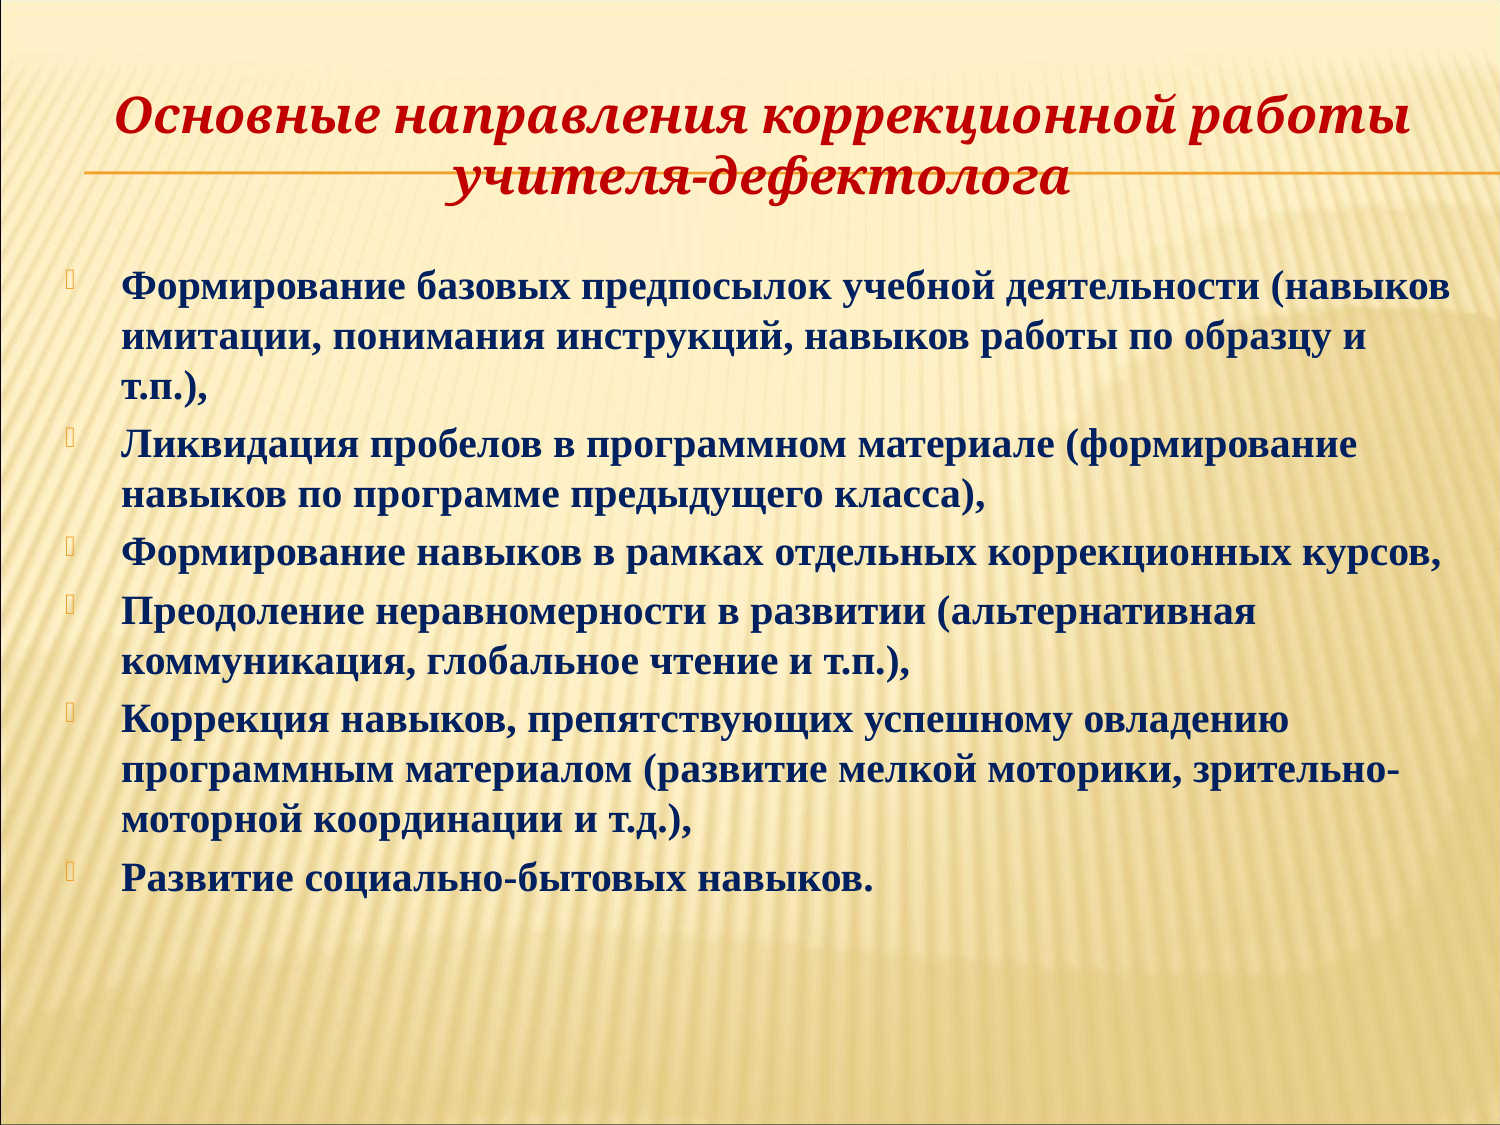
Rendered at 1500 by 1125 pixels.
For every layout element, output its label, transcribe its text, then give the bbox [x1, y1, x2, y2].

picture [0, 0, 1500, 1125]
title Основные направления коррекционной работы учителя-дефектолога [50, 75, 1475, 213]
list Формирование базовых предпосылок учебной деятельности (навыков имитации, понимания инструкций, навыков работы по образцу и т.п.), Ликвидация пробелов в программном материале (формирование навыков по программе предыдущего класса), Формирование навыков в рамках отдельных коррекционных курсов, Преодоление неравномерности в развитии (альтернативная коммуникация, глобальное чтение и т.п.), Коррекция навыков, препятствующих успешному овладению программным материалом (развитие мелкой моторики, зрительно-моторной координации и т.д.), Развитие социально-бытовых навыков. [50, 249, 1475, 998]
